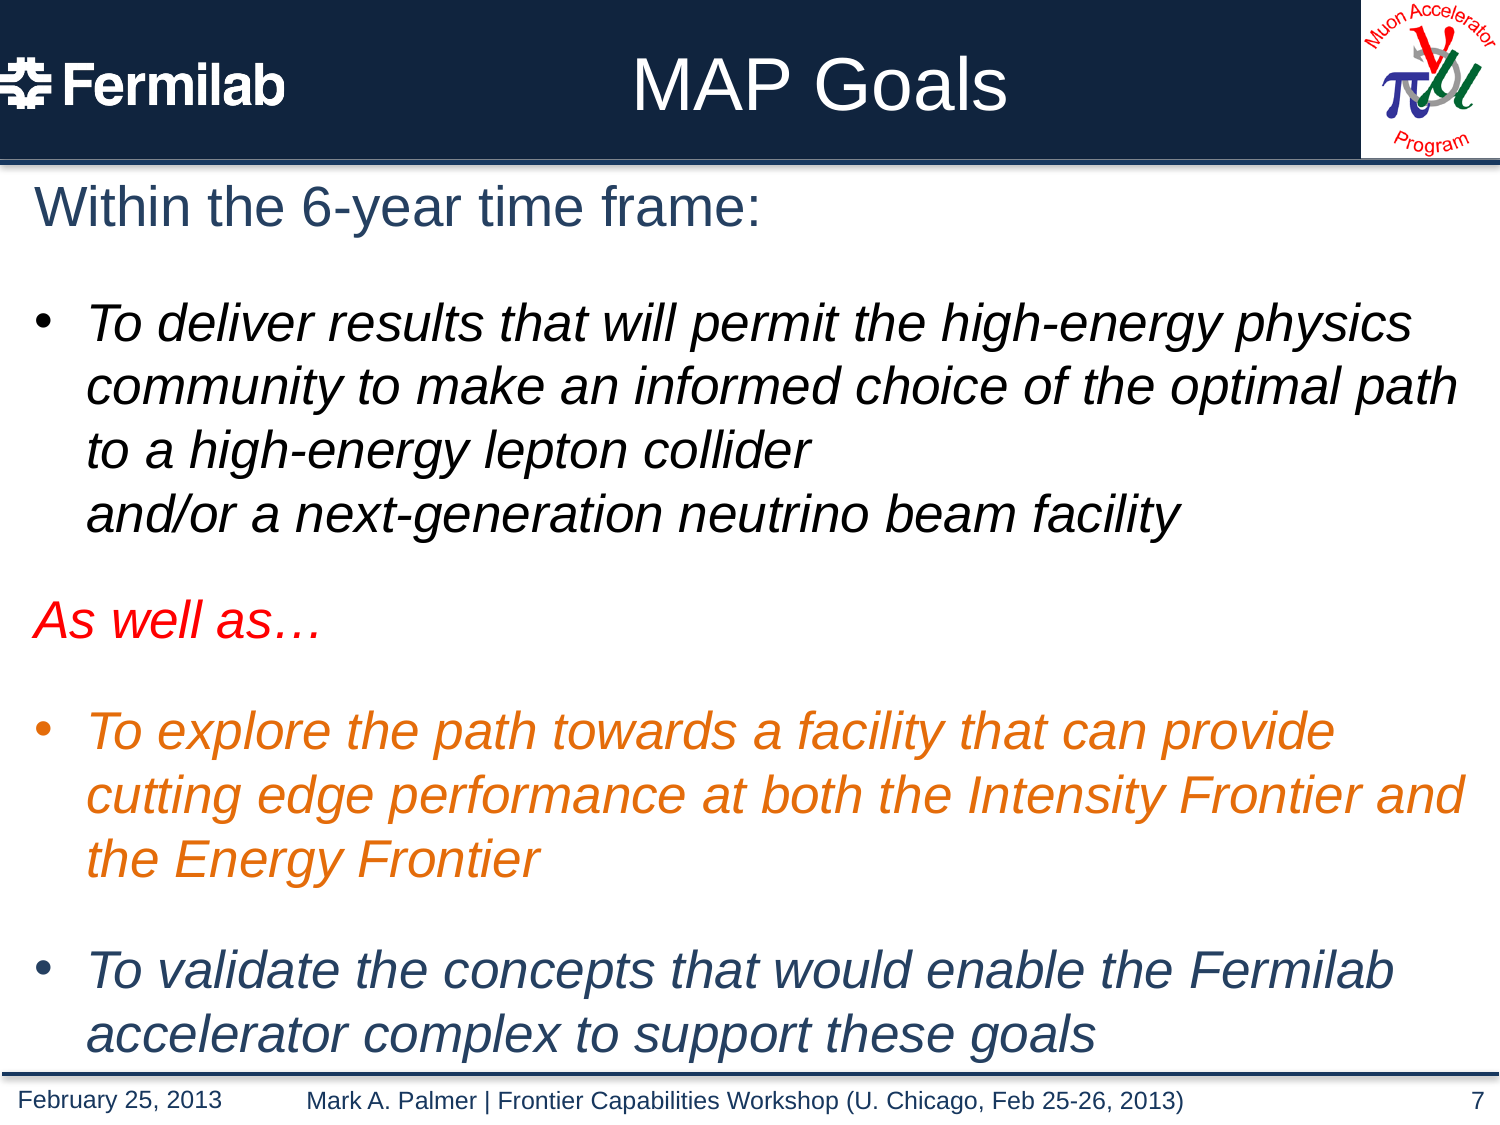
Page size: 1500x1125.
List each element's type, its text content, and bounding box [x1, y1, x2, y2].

list Within the 6-year time frame: To deliver results that will permit the high-energy physics community to make an informed choice of the optimal path to a high-energy lepton collider and/or a next-generation neutrino beam facility As well as… To explore the path towards a facility that can provide cutting edge performance at both the Intensity Frontier and the Energy Frontier To validate the concepts that would enable the Fermilab accelerator complex to support these goals [19, 162, 1483, 1075]
title MAP Goals [284, 0, 1357, 162]
picture [1360, 0, 1500, 159]
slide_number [2, 1075, 284, 1123]
footer Mark A. Palmer | Frontier Capabilities Workshop (U. Chicago, Feb 25-26, 2013) [284, 1074, 1215, 1125]
slide_number 7 [1215, 1074, 1500, 1125]
